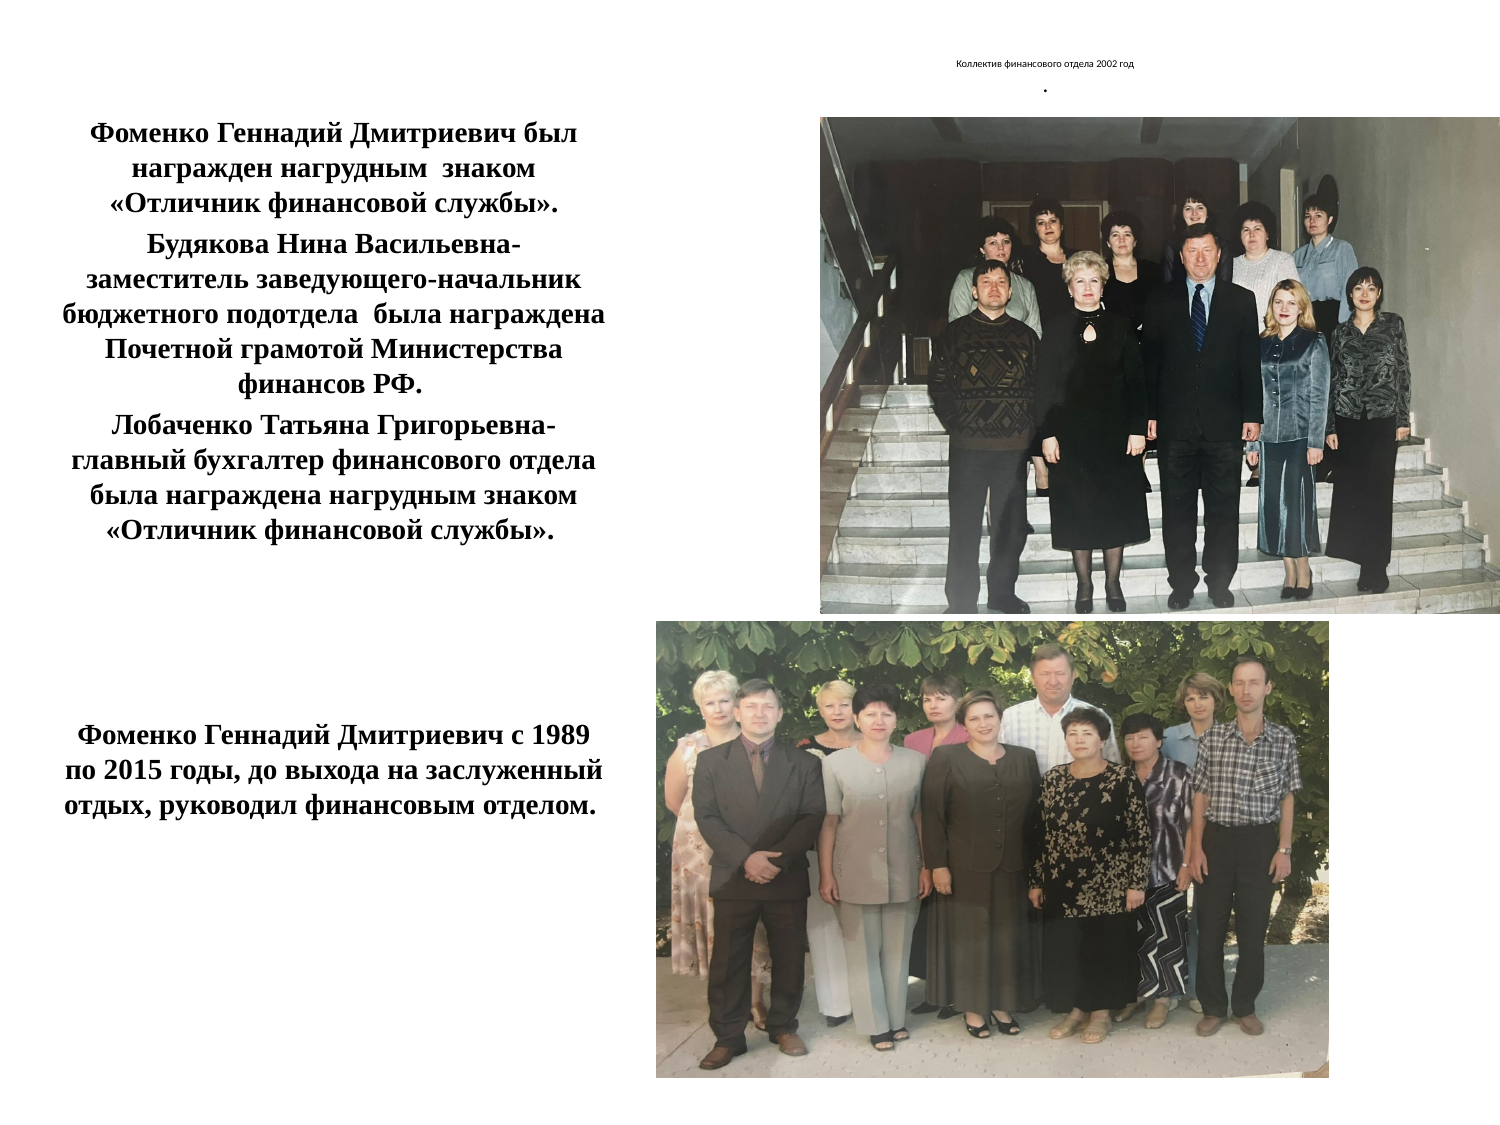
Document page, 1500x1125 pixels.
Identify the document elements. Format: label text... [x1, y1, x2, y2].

subtitle Фоменко Геннадий Дмитриевич был награжден нагрудным знаком «Отличник финансовой службы». Будякова Нина Васильевна- заместитель заведующего-начальник бюджетного подотдела была награждена Почетной грамотой Министерства финансов РФ. Лобаченко Татьяна Григорьевна- главный бухгалтер финансового отдела была награждена нагрудным знаком «Отличник финансовой службы». Фоменко Геннадий Дмитриевич с 1989 по 2015 годы, до выхода на заслуженный отдых, руководил финансовым отделом. [46, 105, 622, 1067]
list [820, 116, 1500, 614]
picture [655, 620, 1329, 1079]
title Коллектив финансового отдела 2002 год . [703, 23, 1388, 106]
